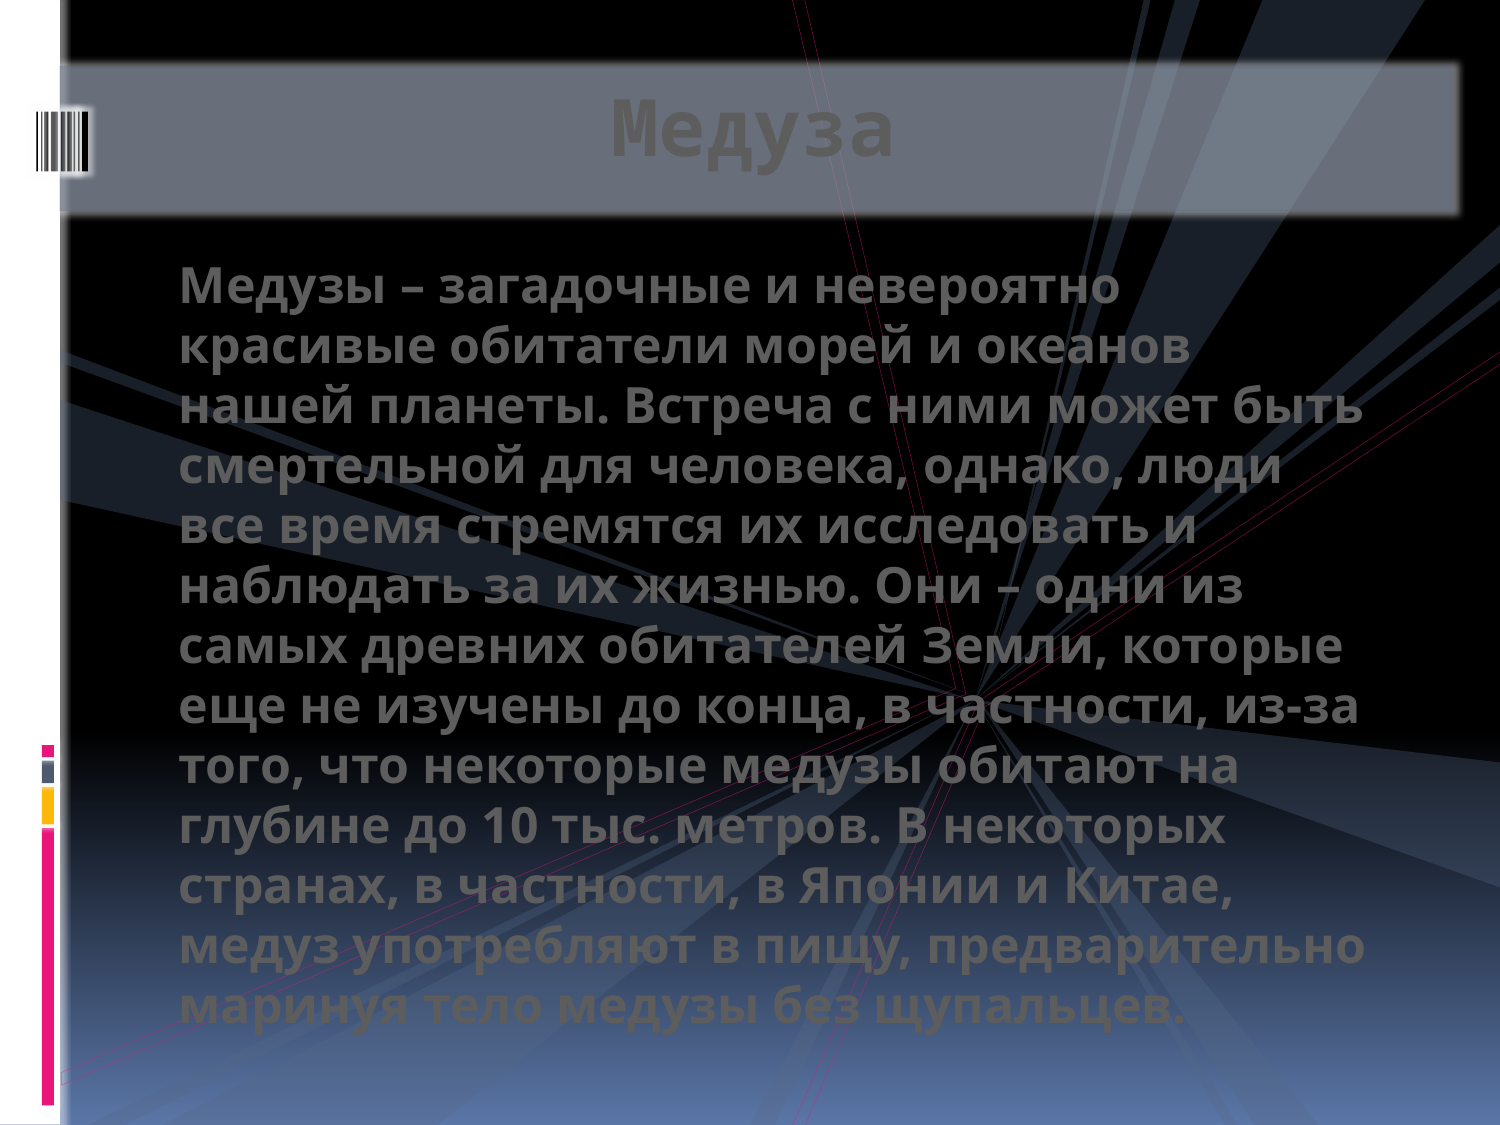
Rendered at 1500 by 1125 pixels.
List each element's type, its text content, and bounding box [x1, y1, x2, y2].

title Медуза [596, 66, 1500, 194]
text_box Медузы – загадочные и невероятно красивые обитатели морей и океанов нашей планеты. Встреча с ними может быть смертельной для человека, однако, люди все время стремятся их исследовать и наблюдать за их жизнью. Они – одни из самых древних обитателей Земли, которые еще не изучены до конца, в частности, из-за того, что некоторые медузы обитают на глубине до 10 тыс. метров. В некоторых странах, в частности, в Японии и Китае, медуз употребляют в пищу, предварительно маринуя тело медузы без щупальцев. [163, 246, 1386, 1041]
